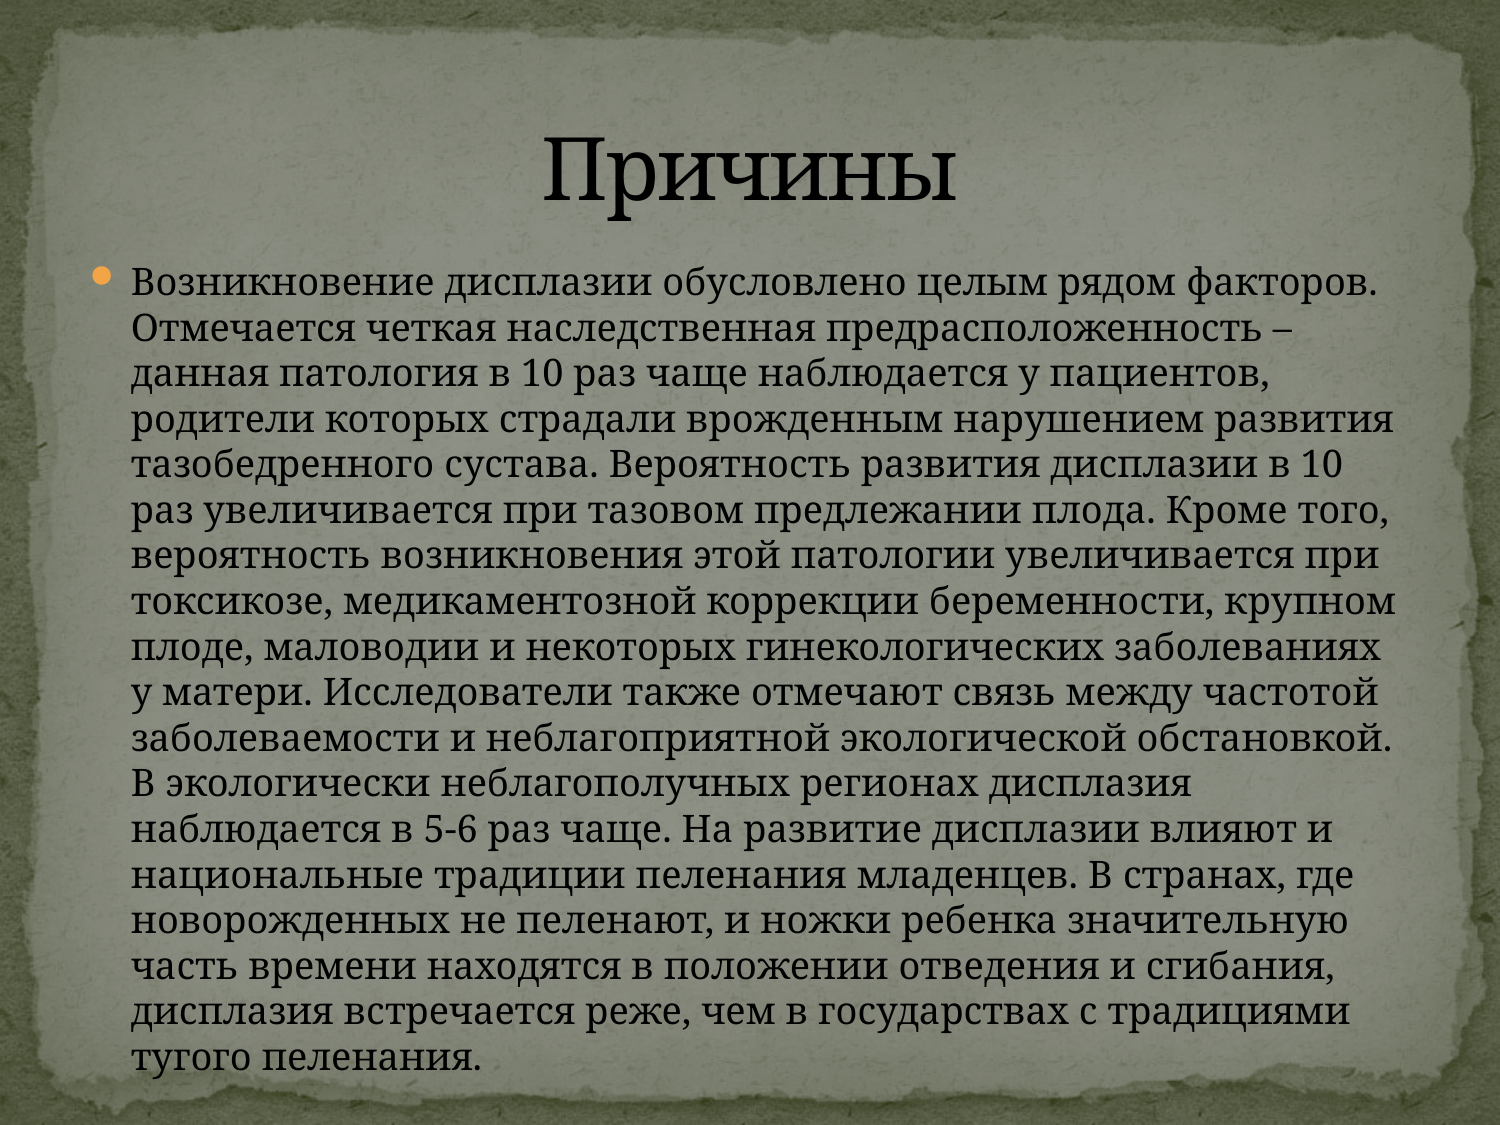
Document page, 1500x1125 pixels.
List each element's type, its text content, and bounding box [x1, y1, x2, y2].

list Возникновение дисплазии обусловлено целым рядом факторов. Отмечается четкая наследственная предрасположенность – данная патология в 10 раз чаще наблюдается у пациентов, родители которых страдали врожденным нарушением развития тазобедренного сустава. Вероятность развития дисплазии в 10 раз увеличивается при тазовом предлежании плода. Кроме того, вероятность возникновения этой патологии увеличивается при токсикозе, медикаментозной коррекции беременности, крупном плоде, маловодии и некоторых гинекологических заболеваниях у матери. Исследователи также отмечают связь между частотой заболеваемости и неблагоприятной экологической обстановкой. В экологически неблагополучных регионах дисплазия наблюдается в 5-6 раз чаще. На развитие дисплазии влияют и национальные традиции пеленания младенцев. В странах, где новорожденных не пеленают, и ножки ребенка значительную часть времени находятся в положении отведения и сгибания, дисплазия встречается реже, чем в государствах с традициями тугого пеленания. [75, 249, 1425, 1088]
title Причины [74, 24, 1425, 225]
